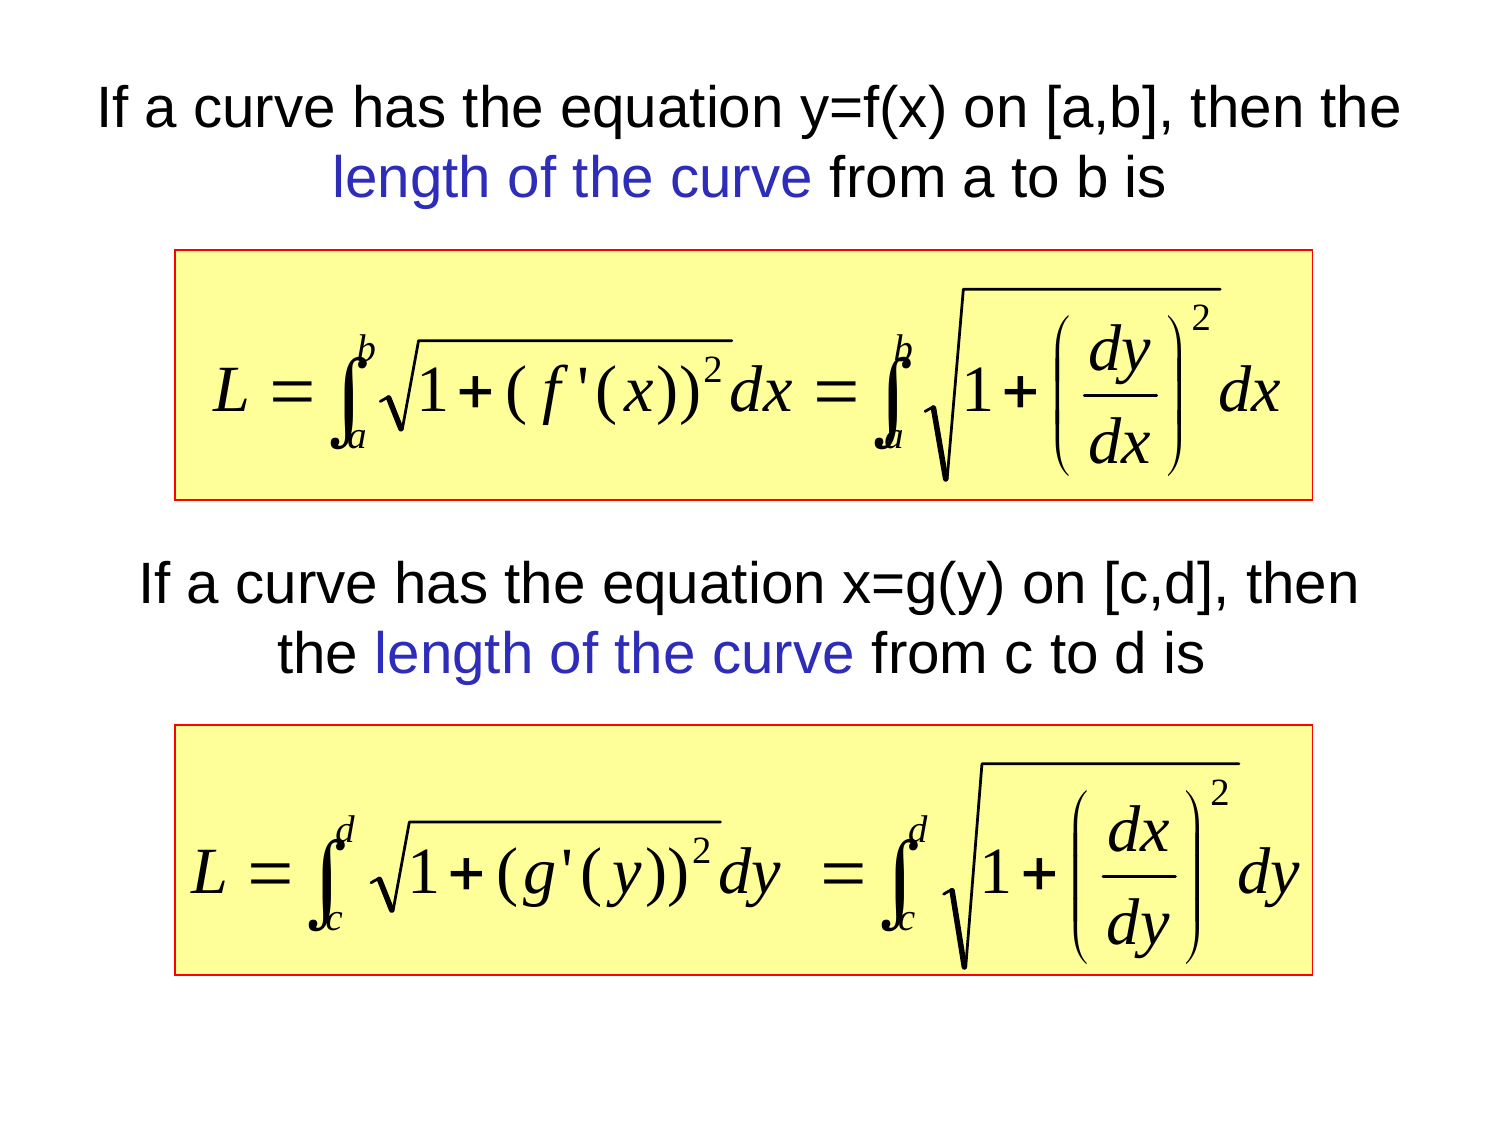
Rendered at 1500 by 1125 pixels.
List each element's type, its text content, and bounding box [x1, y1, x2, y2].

text_box [174, 249, 1313, 500]
title If a curve has the equation y=f(x) on [a,b], then the length of the curve from a to b is [74, 44, 1426, 233]
text_box [174, 725, 1313, 754]
text_box If a curve has the equation x=g(y) on [c,d], then the length of the curve from c to d is [74, 515, 1425, 716]
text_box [179, 749, 1313, 982]
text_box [201, 274, 1296, 595]
